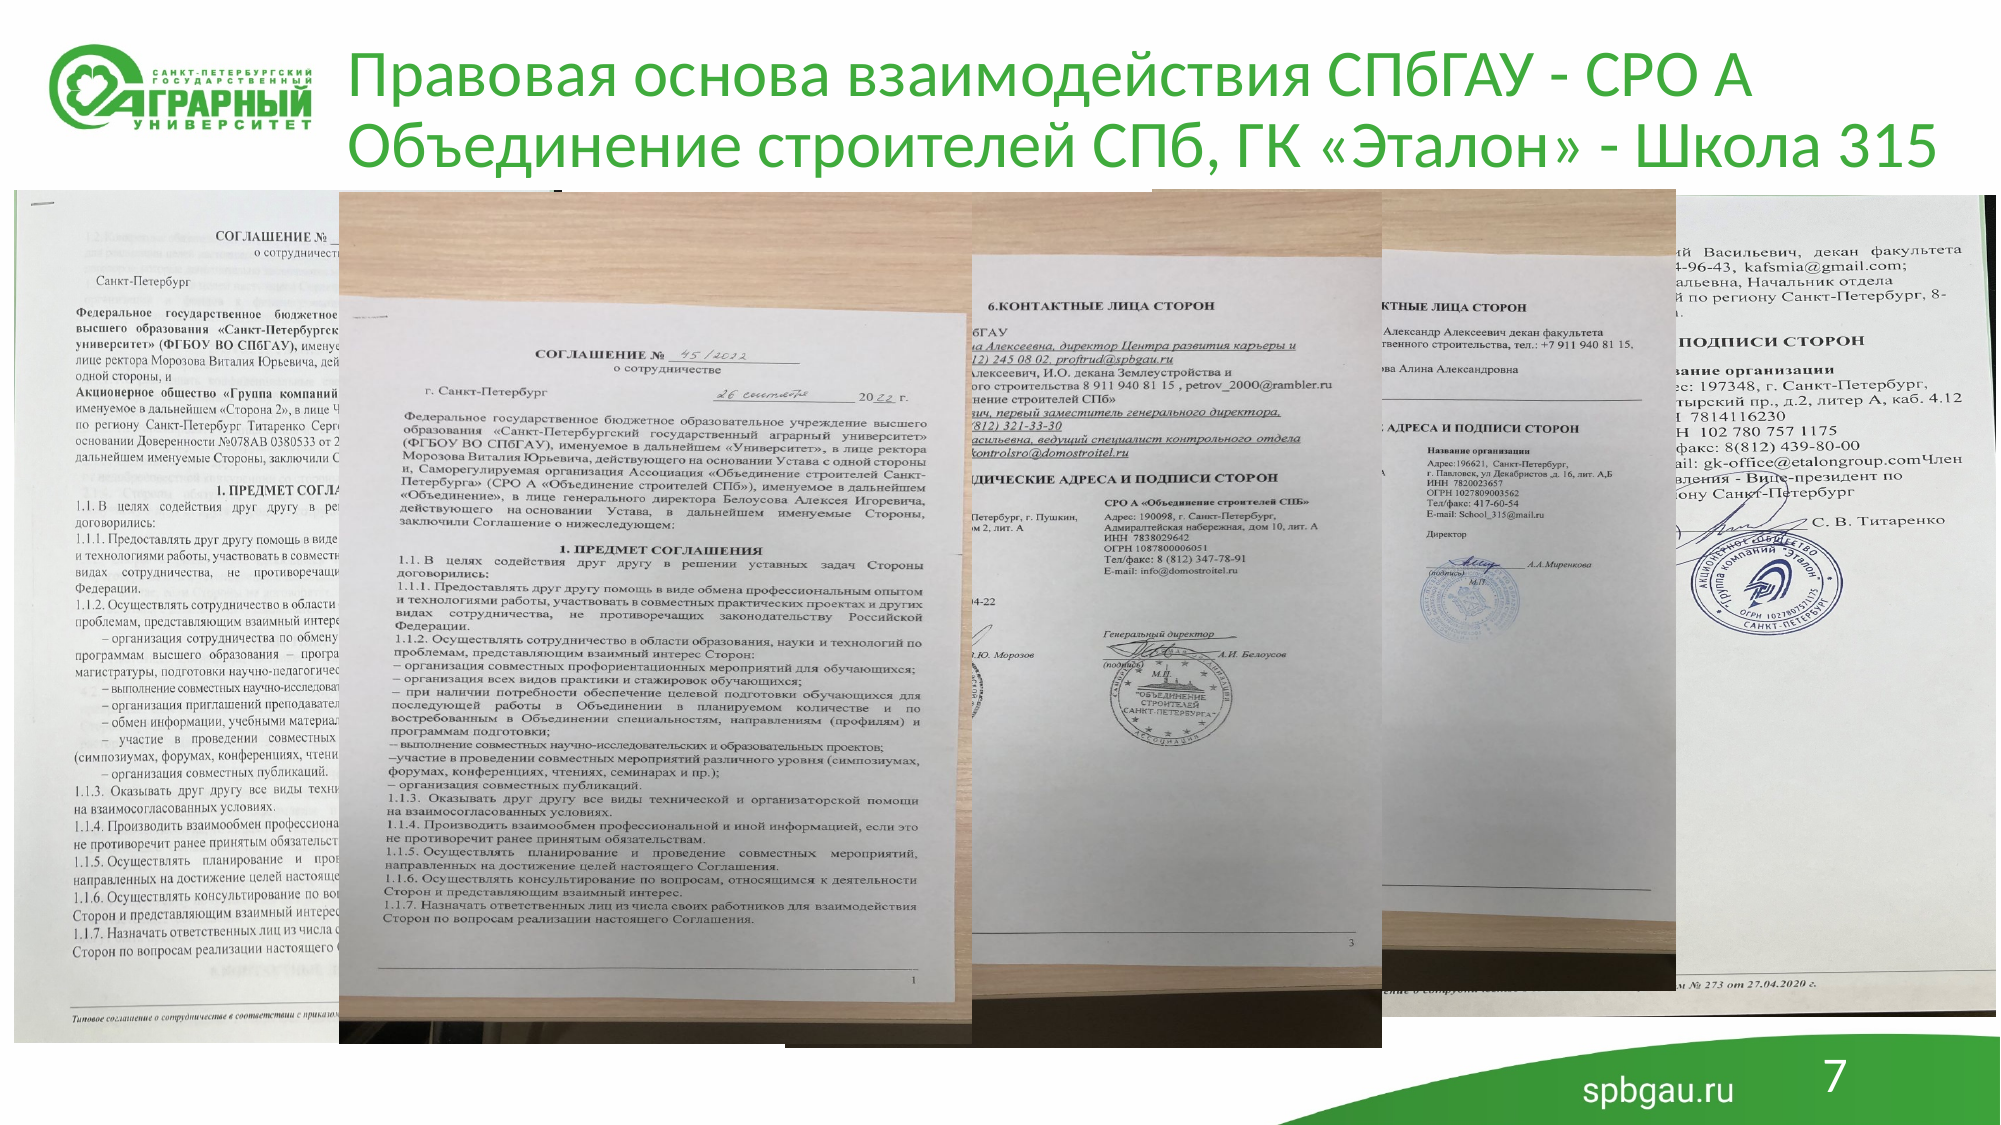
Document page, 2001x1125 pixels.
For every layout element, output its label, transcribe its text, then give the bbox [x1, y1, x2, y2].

title Правовая основа взаимодействия СПбГАУ - СРО А Объединение строителей СПб, ГК «Эталон» - Школа 315 [332, 31, 1973, 168]
picture [0, 0, 2000, 1125]
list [1382, 195, 1996, 1017]
slide_number 7 [1412, 1042, 1863, 1103]
